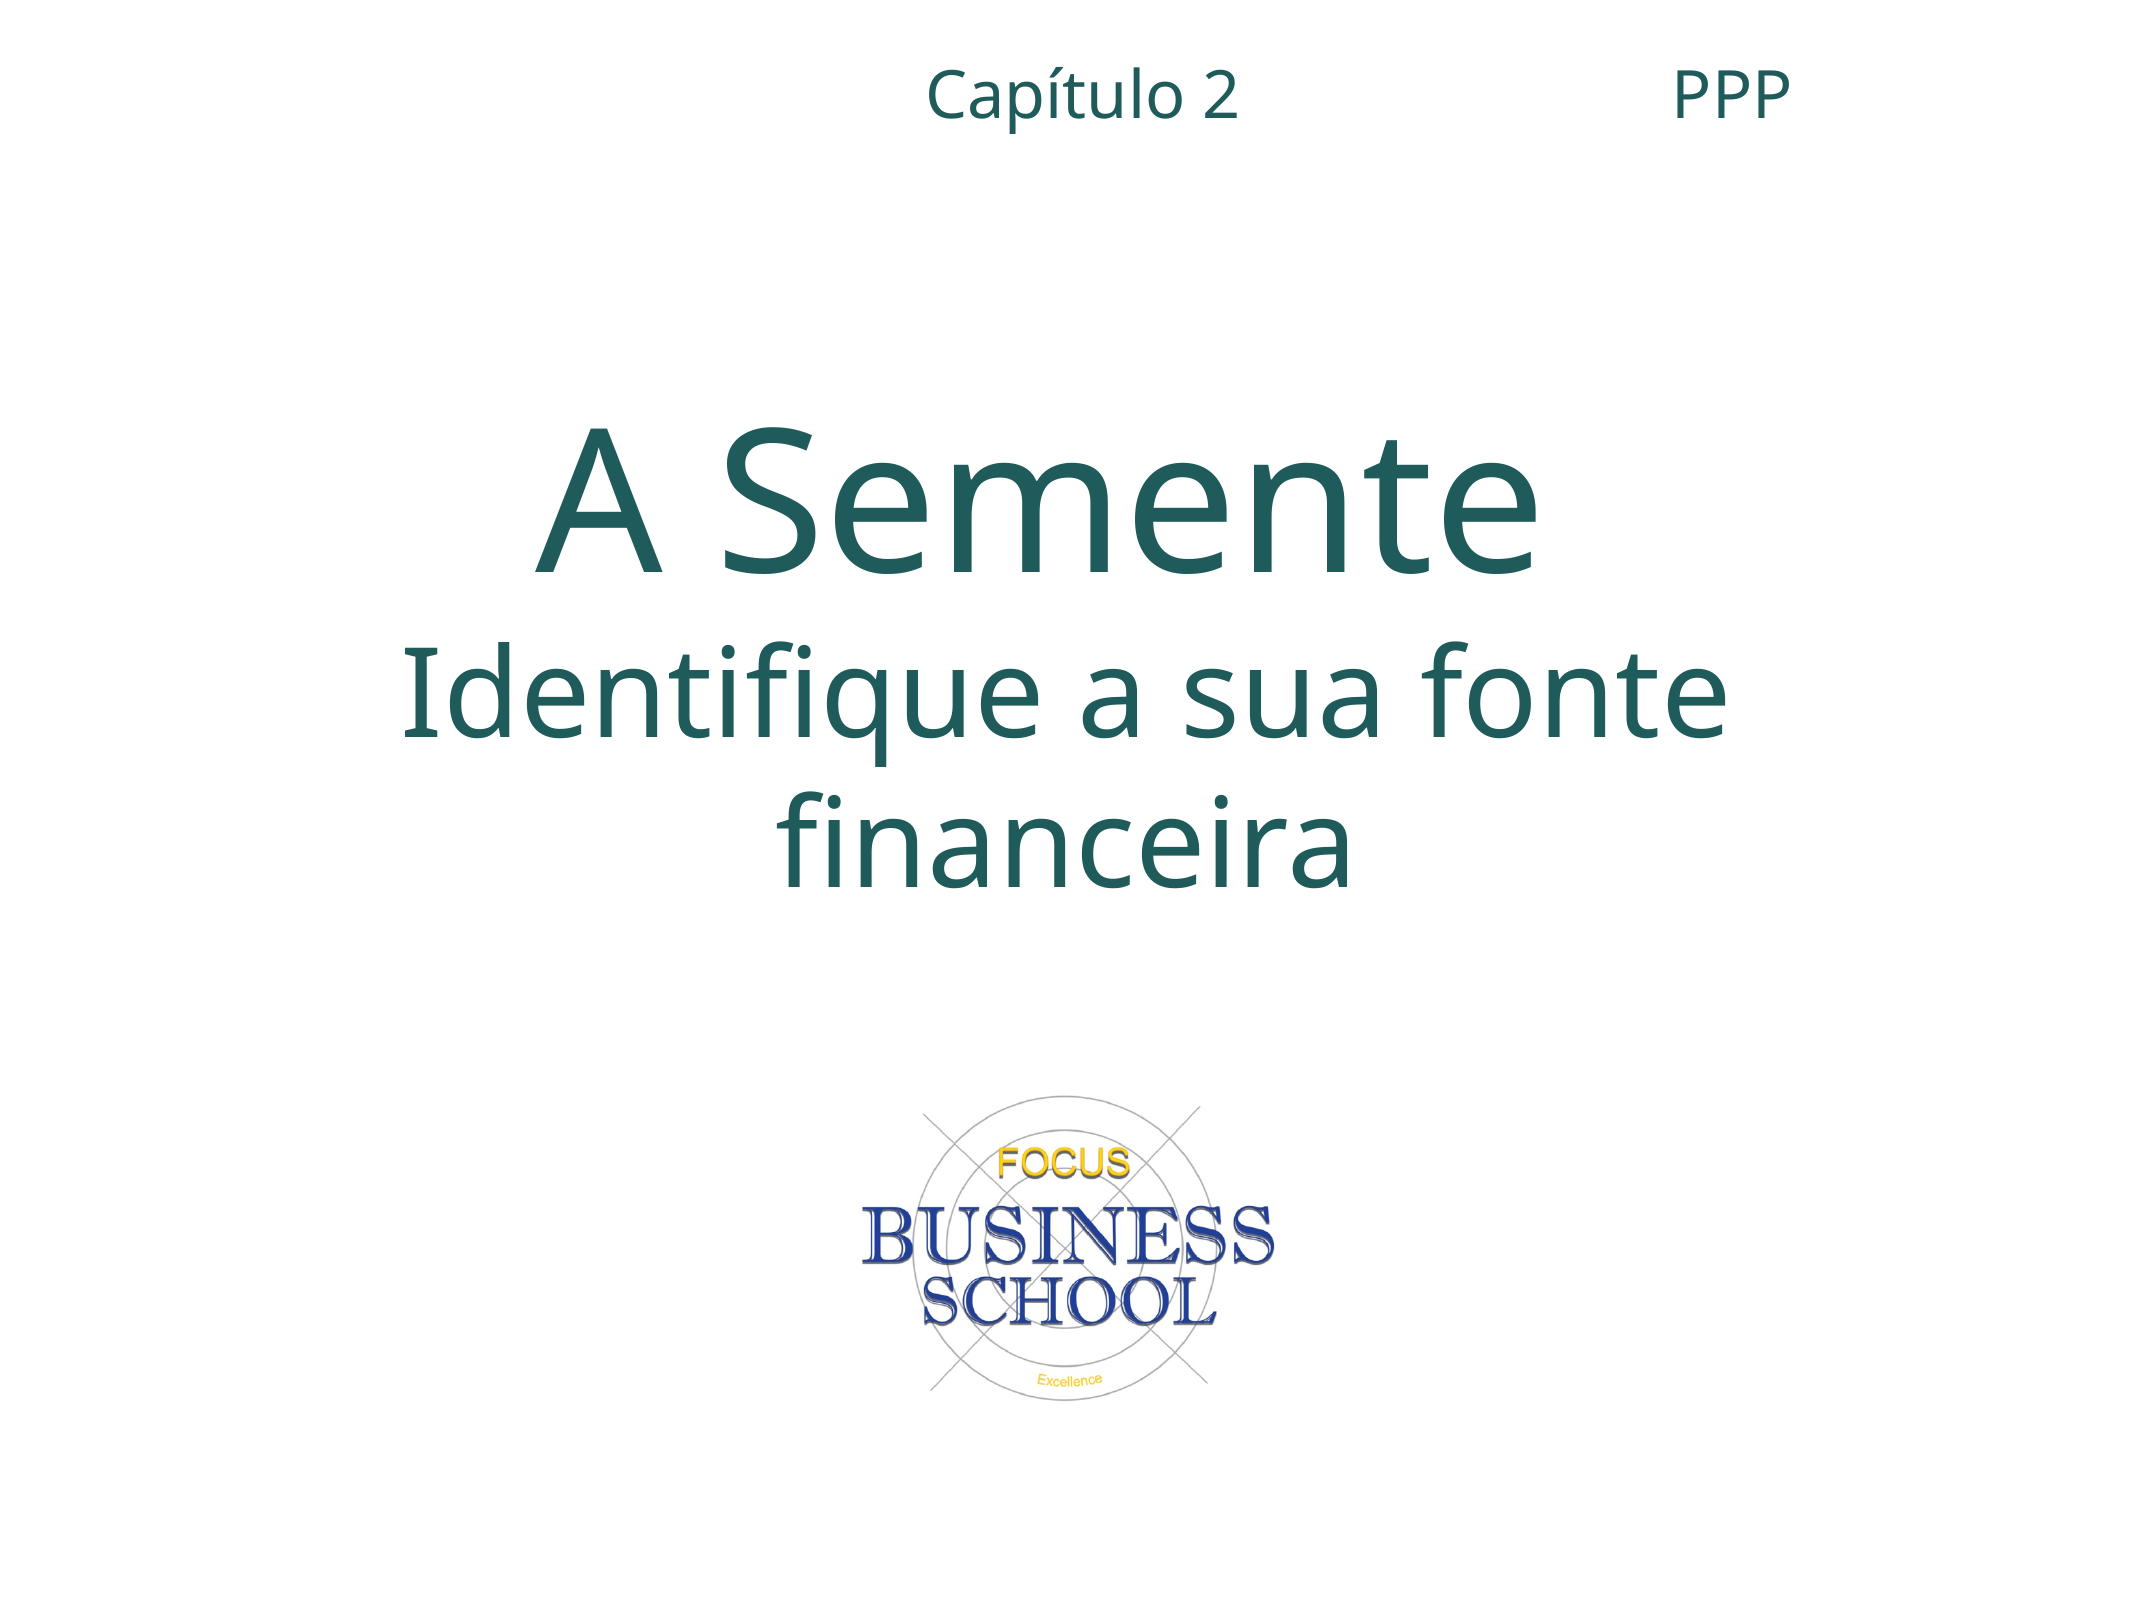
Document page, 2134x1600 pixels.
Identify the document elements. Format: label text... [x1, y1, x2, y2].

picture [839, 1007, 1294, 1462]
title Capítulo 2 PPP A Semente Identifique a sua fonte financeira [107, 43, 2026, 955]
